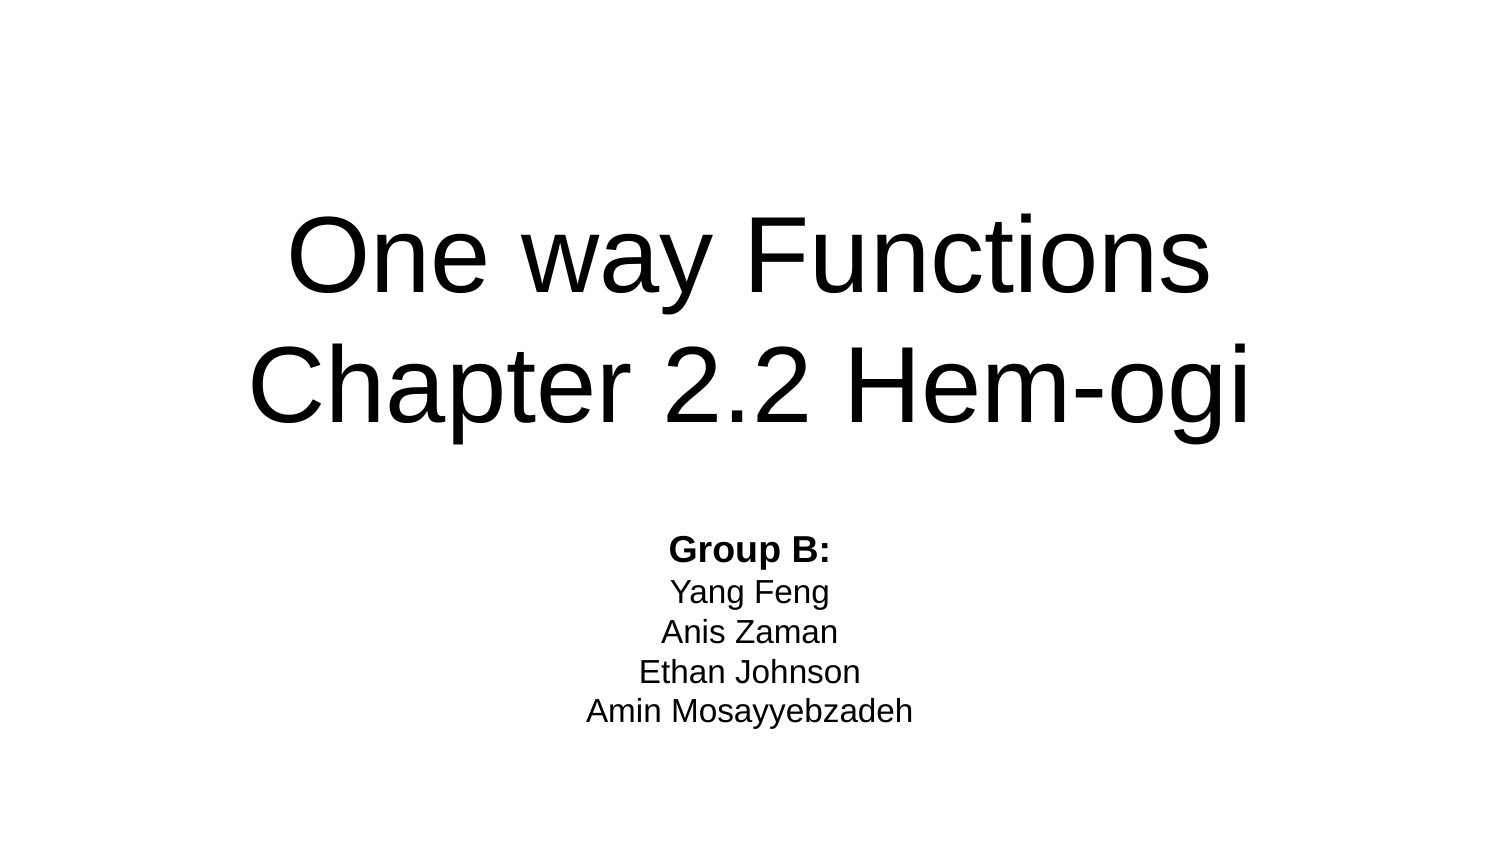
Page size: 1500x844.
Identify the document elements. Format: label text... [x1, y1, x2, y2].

title One way Functions Chapter 2.2 Hem-ogi [51, 122, 1449, 459]
subtitle Group B: Yang Feng Anis Zaman Ethan Johnson Amin Mosayyebzadeh [51, 464, 1449, 595]
